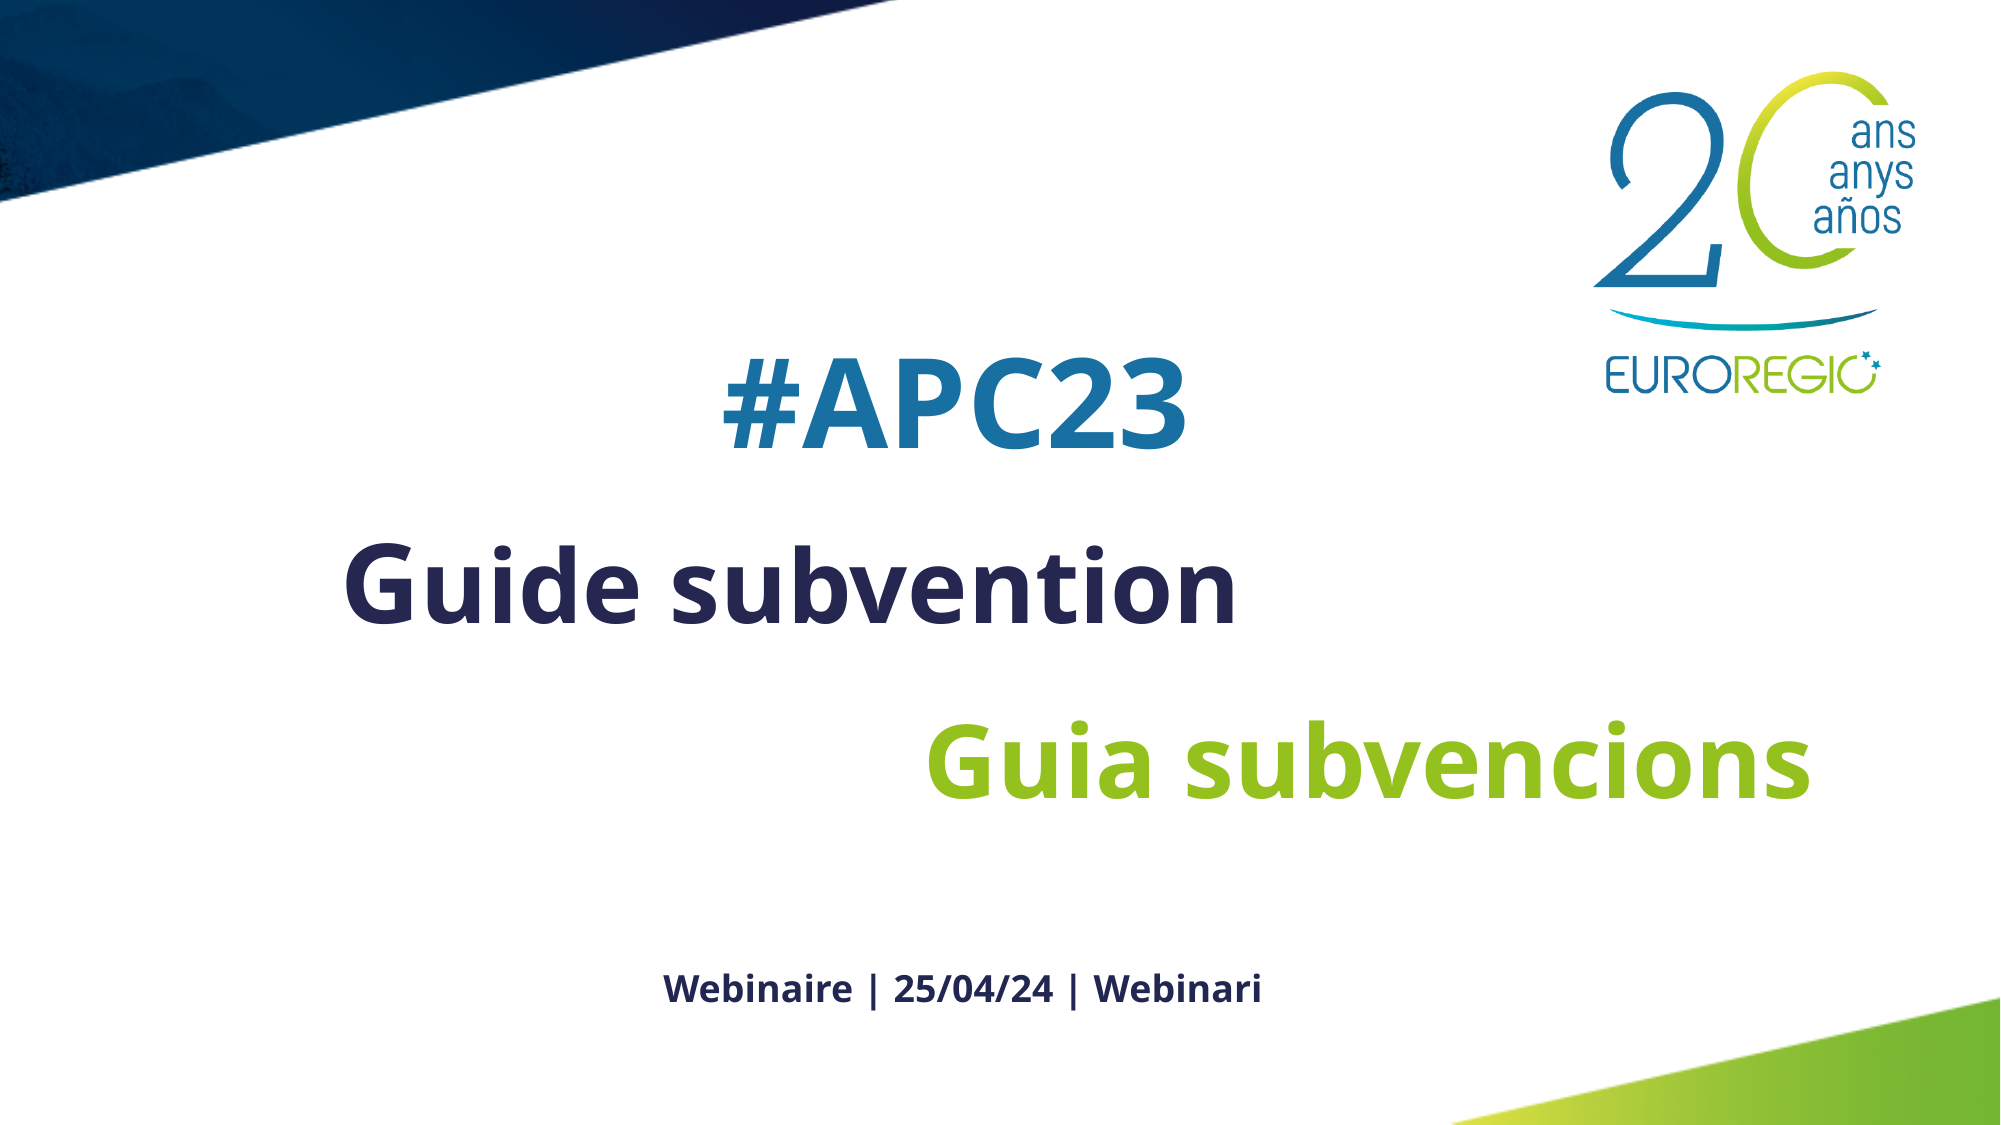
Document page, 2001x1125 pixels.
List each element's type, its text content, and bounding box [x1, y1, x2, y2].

title Guide subvention [235, 498, 1346, 654]
subtitle Guia subvencions [837, 670, 1901, 1125]
text_box Webinaire | 25/04/24 | Webinari [648, 950, 1279, 1017]
text_box #APC23 [603, 326, 1308, 482]
picture [1539, 18, 1969, 447]
